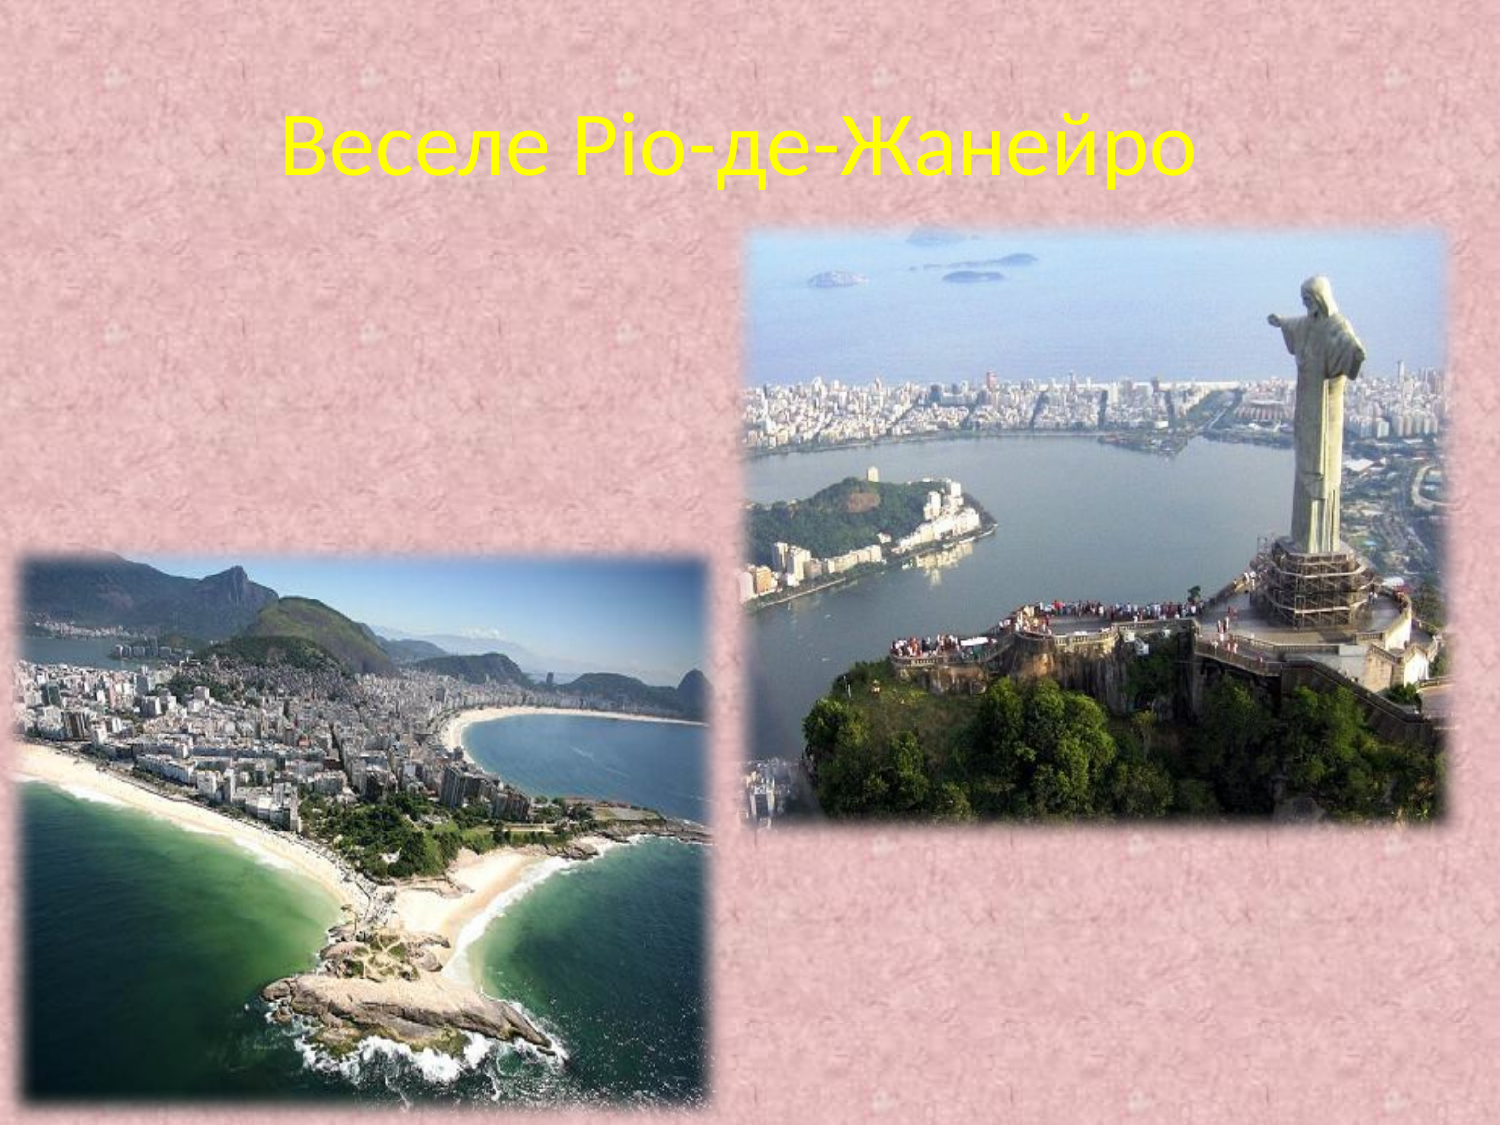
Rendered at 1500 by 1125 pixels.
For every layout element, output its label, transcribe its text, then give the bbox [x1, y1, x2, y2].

picture [0, 0, 1500, 1125]
title Веселе Ріо-де-Жанейро [75, 45, 1425, 233]
